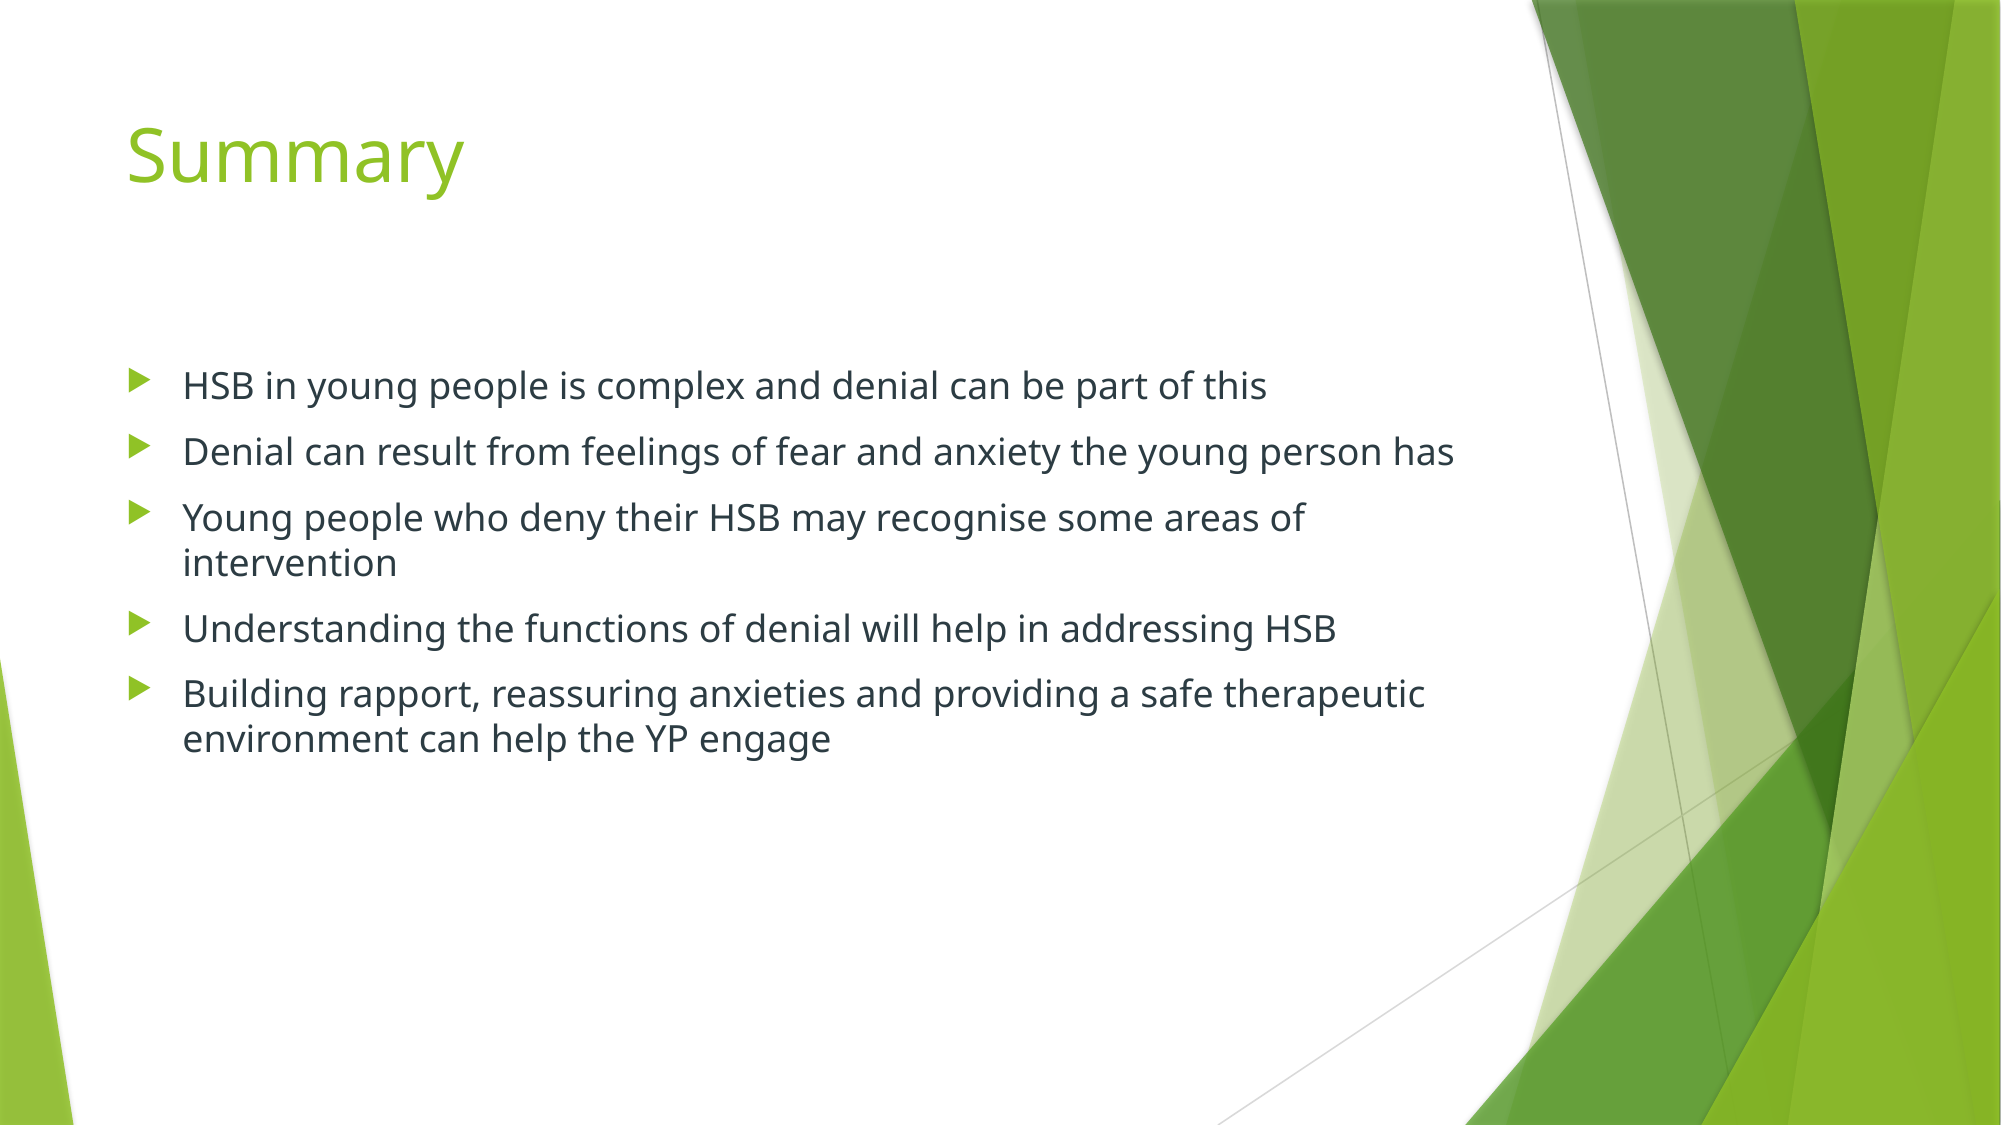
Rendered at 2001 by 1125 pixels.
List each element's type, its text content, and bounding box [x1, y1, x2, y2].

list HSB in young people is complex and denial can be part of this Denial can result from feelings of fear and anxiety the young person has Young people who deny their HSB may recognise some areas of intervention Understanding the functions of denial will help in addressing HSB Building rapport, reassuring anxieties and providing a safe therapeutic environment can help the YP engage [111, 354, 1522, 992]
title Summary [111, 99, 1522, 317]
